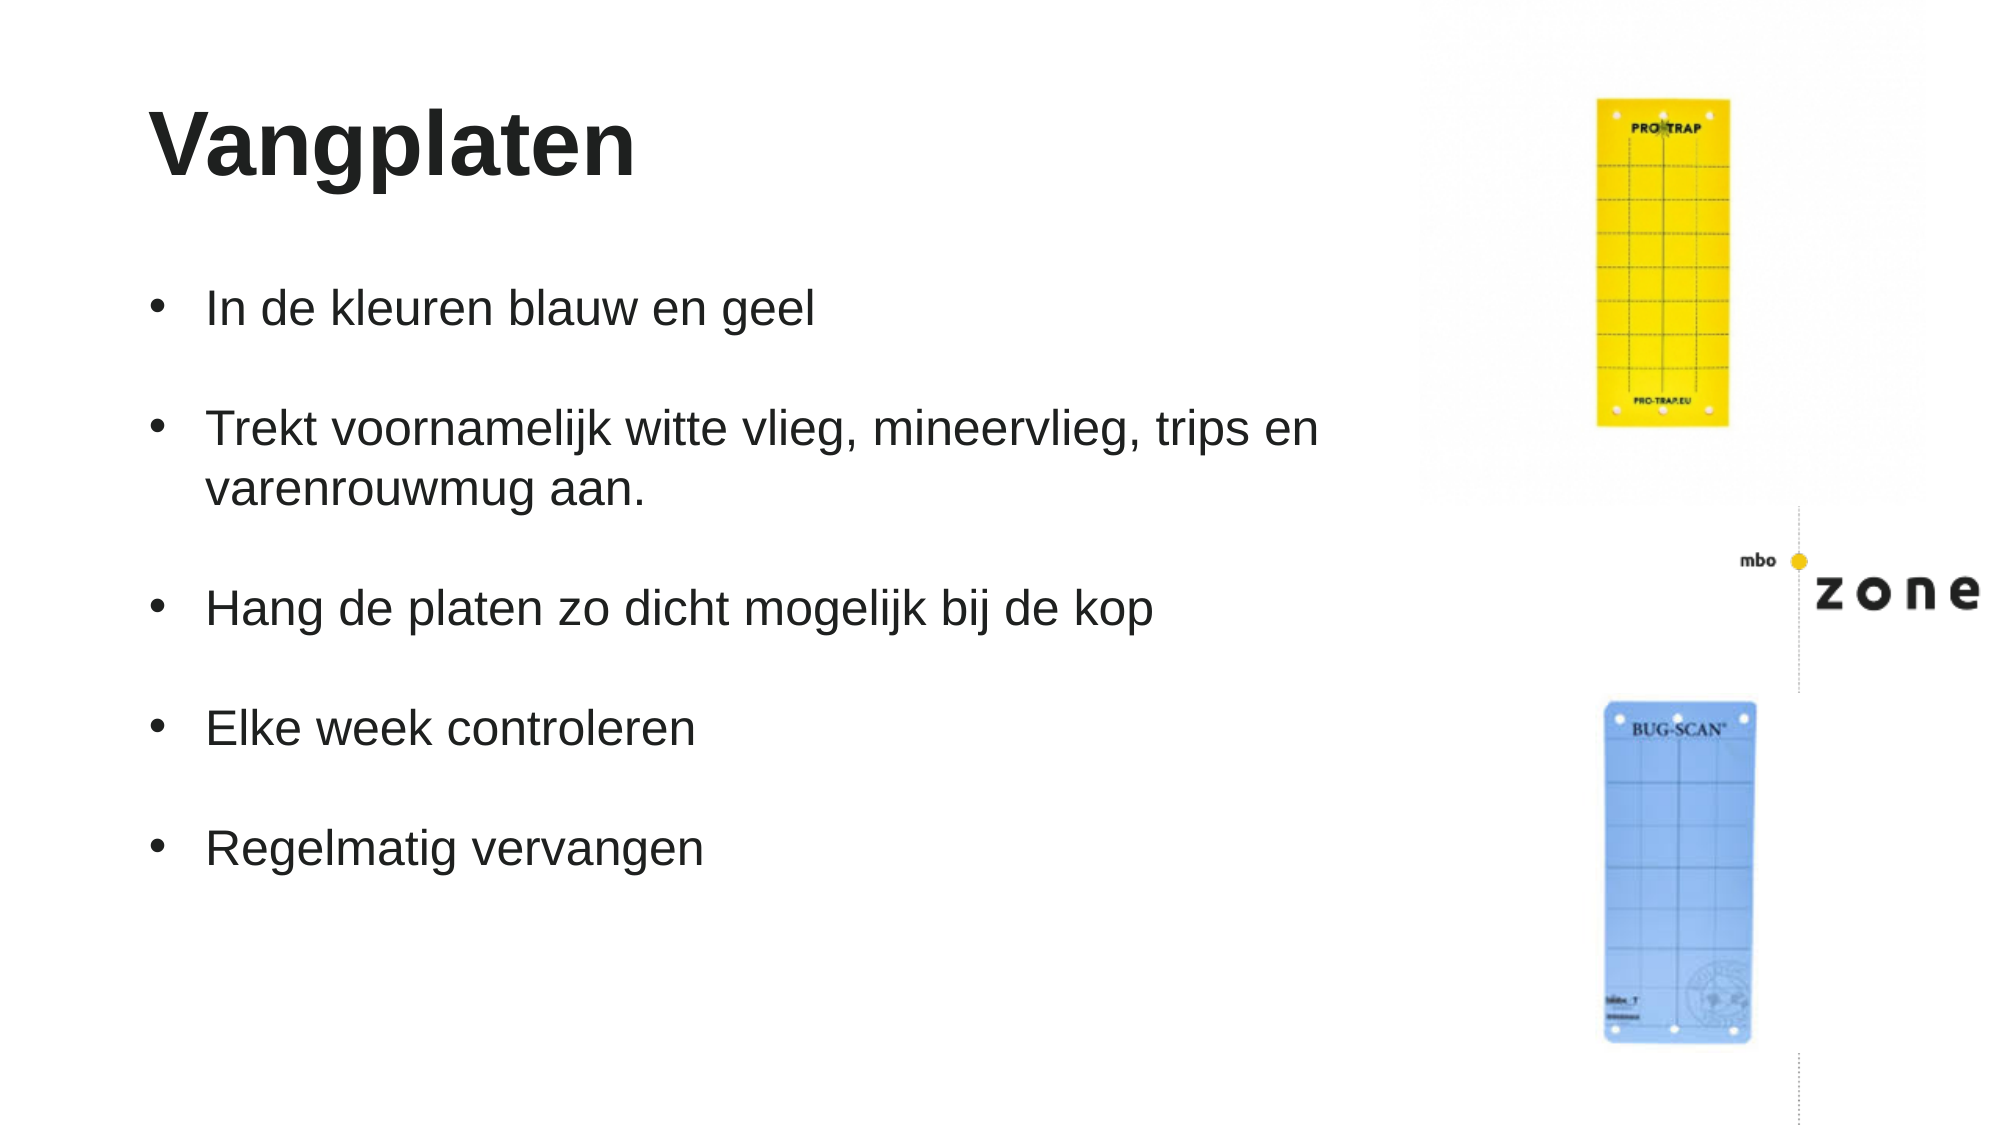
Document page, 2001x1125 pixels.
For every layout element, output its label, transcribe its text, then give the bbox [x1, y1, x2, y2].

picture [1419, 0, 2001, 1125]
list In de kleuren blauw en geel Trekt voornamelijk witte vlieg, mineervlieg, trips en varenrouwmug aan. Hang de platen zo dicht mogelijk bij de kop Elke week controleren Regelmatig vervangen [148, 275, 1365, 1053]
title Vangplaten [148, 96, 1419, 261]
